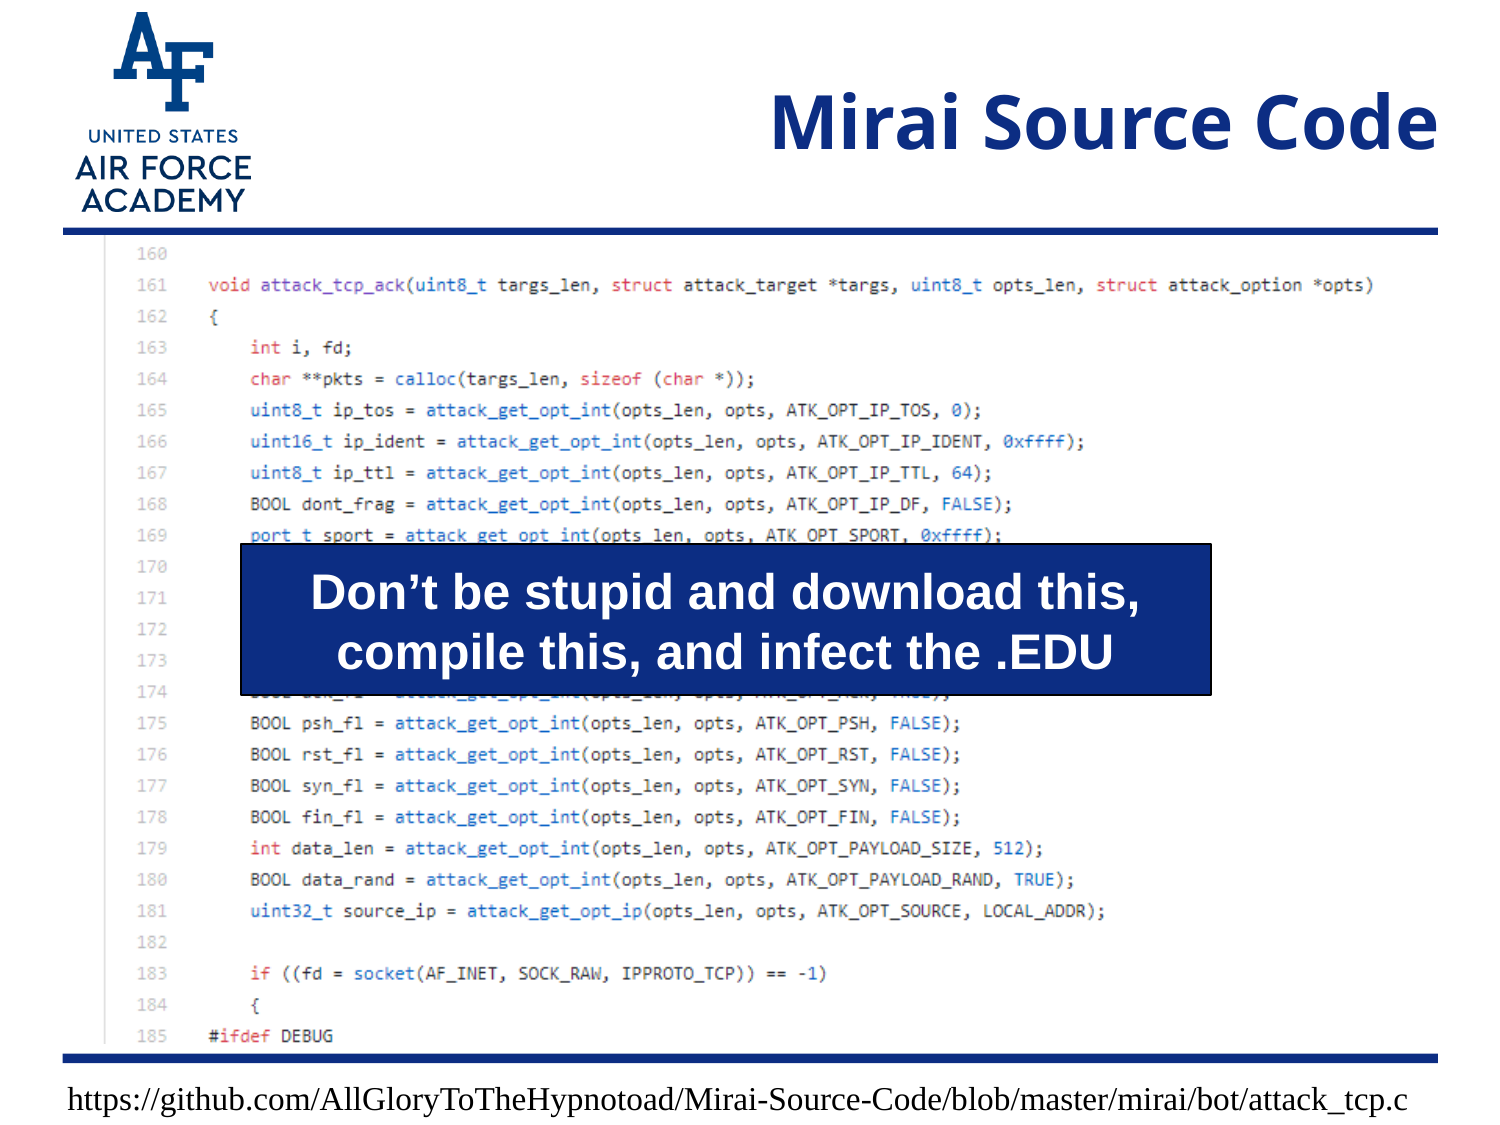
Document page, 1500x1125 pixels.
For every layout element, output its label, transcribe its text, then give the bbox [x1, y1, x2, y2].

picture [62, 235, 1438, 1044]
picture [75, 12, 251, 212]
text_box https://github.com/AllGloryToTheHypnotoad/Mirai-Source-Code/blob/master/mirai/bot/attack_tcp.c [52, 1069, 1448, 1125]
title Mirai Source Code [299, 29, 1456, 211]
